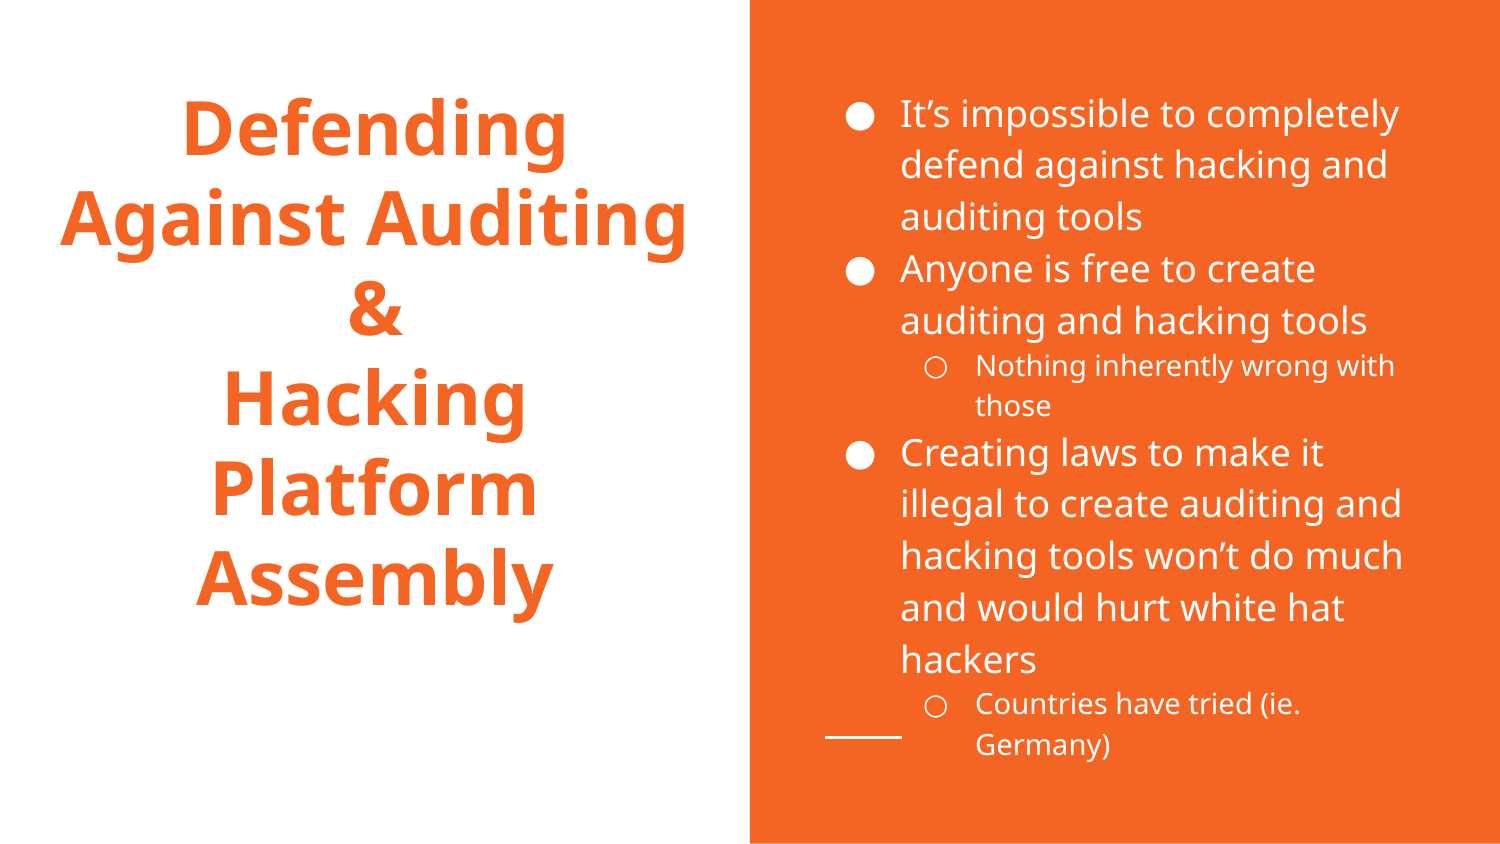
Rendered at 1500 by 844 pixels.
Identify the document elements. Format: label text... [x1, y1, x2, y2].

list It’s impossible to completely defend against hacking and auditing tools Anyone is free to create auditing and hacking tools Nothing inherently wrong with those Creating laws to make it illegal to create auditing and hacking tools won’t do much and would hurt white hat hackers Countries have tried (ie. Germany) [810, 118, 1440, 725]
title Defending Against Auditing & Hacking Platform Assembly [43, 118, 708, 725]
